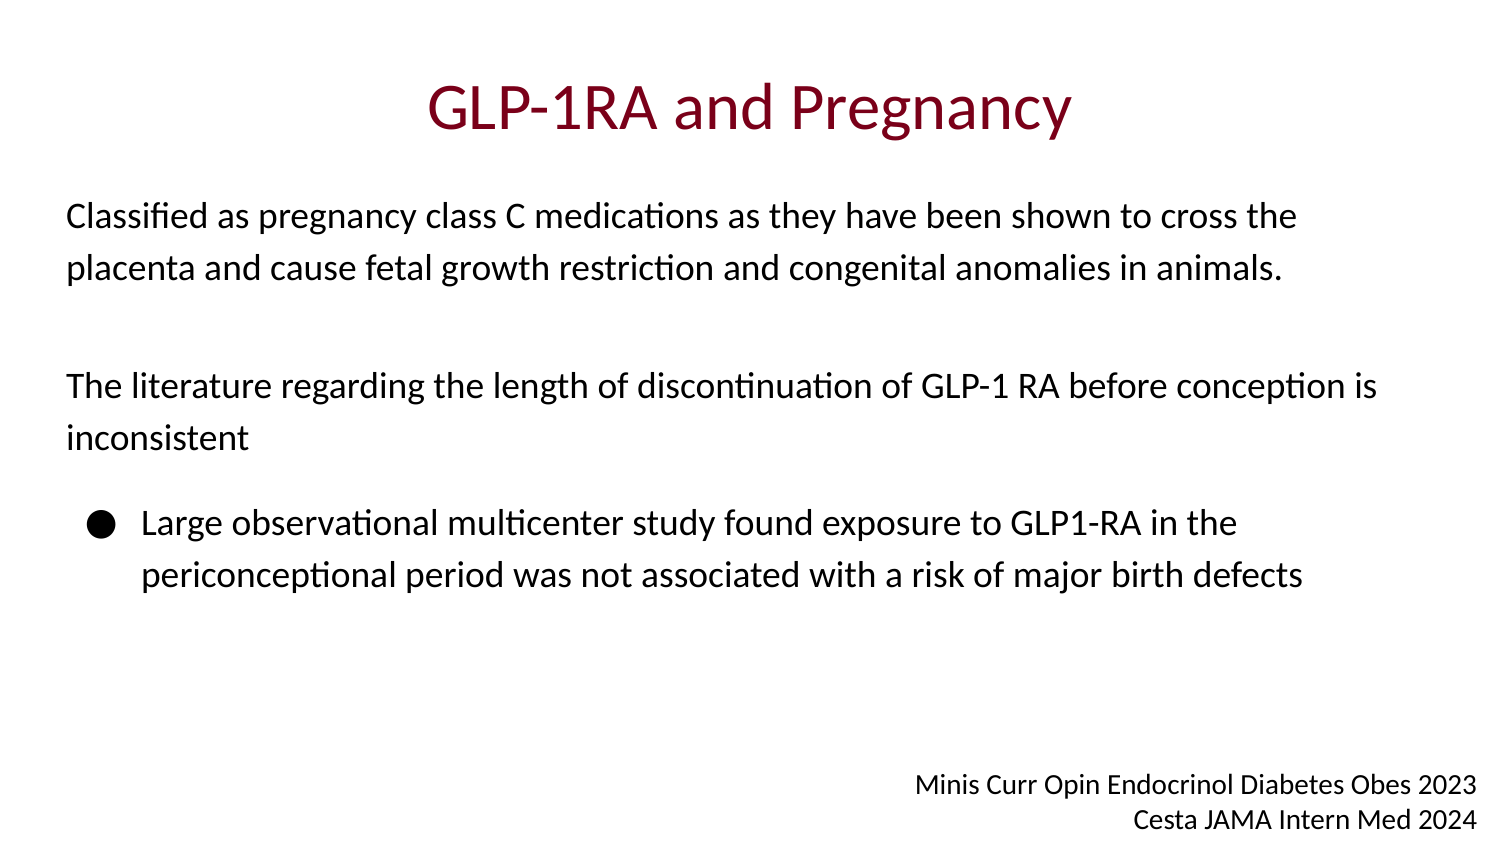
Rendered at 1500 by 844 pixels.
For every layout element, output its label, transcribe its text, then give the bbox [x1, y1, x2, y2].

text_box Minis Curr Opin Endocrinol Diabetes Obes 2023 Cesta JAMA Intern Med 2024 [899, 757, 1493, 843]
title GLP-1RA and Pregnancy [51, 47, 1449, 142]
list Classified as pregnancy class C medications as they have been shown to cross the placenta and cause fetal growth restriction and congenital anomalies in animals. The literature regarding the length of discontinuation of GLP-1 RA before conception is inconsistent Large observational multicenter study found exposure to GLP1-RA in the periconceptional period was not associated with a risk of major birth defects [51, 169, 1449, 730]
